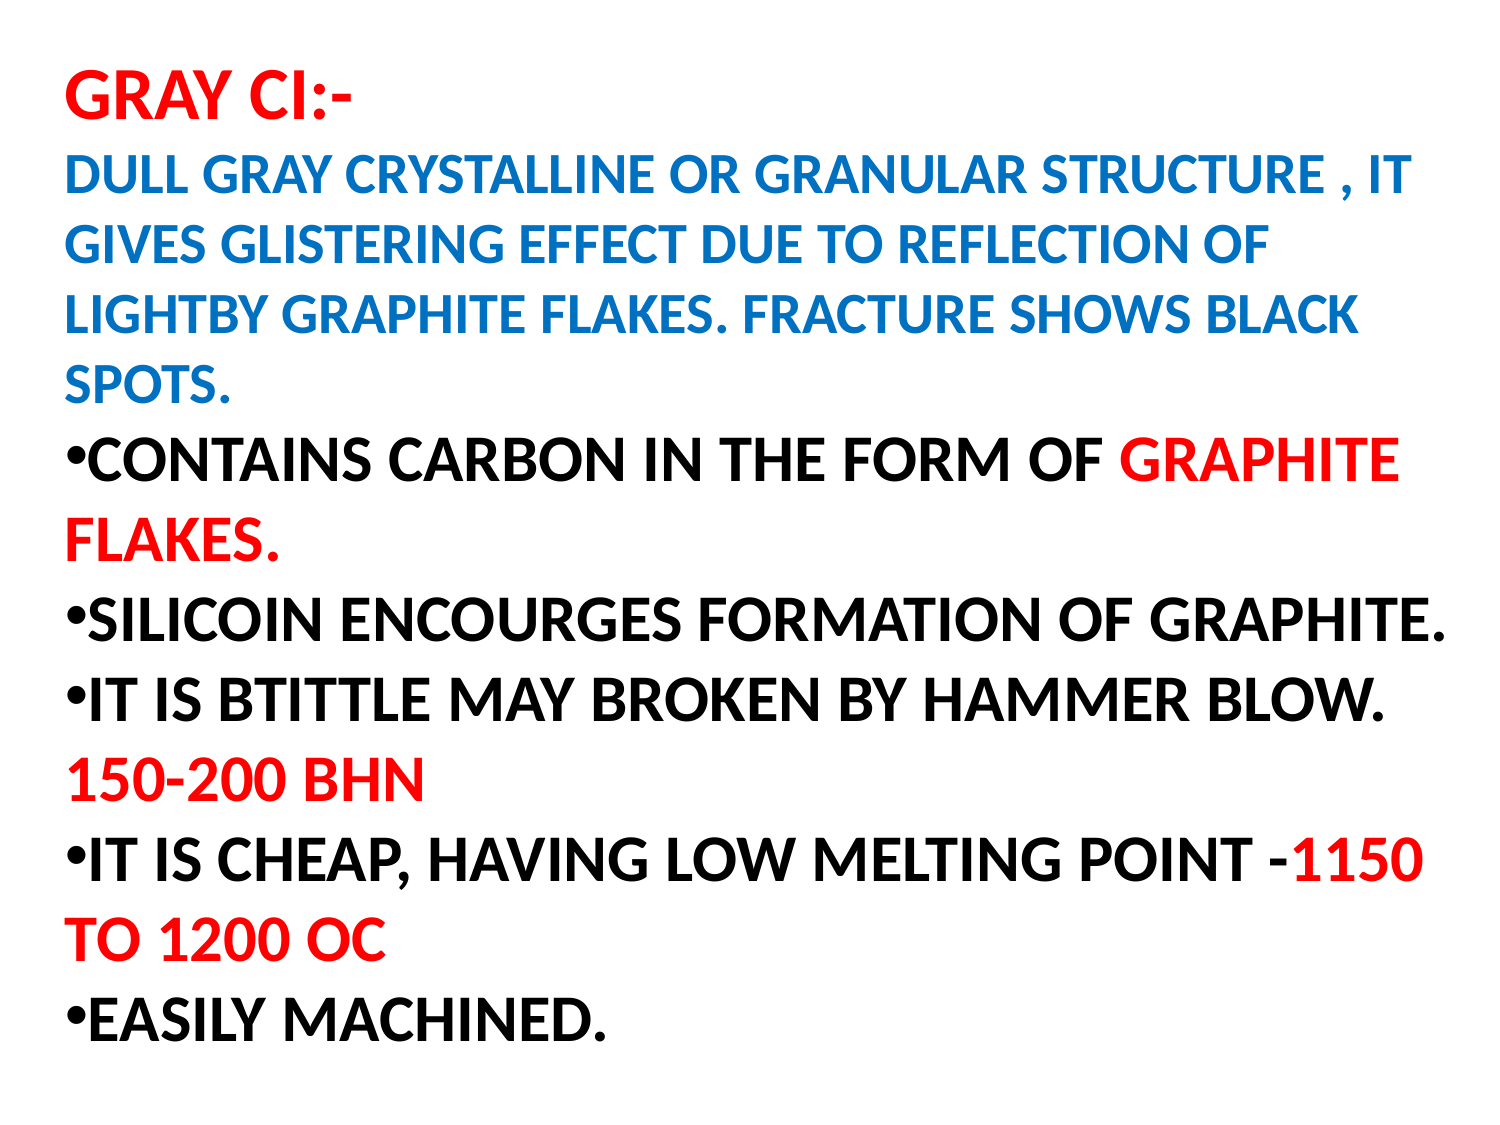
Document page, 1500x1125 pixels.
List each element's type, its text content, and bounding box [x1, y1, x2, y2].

text_box GRAY CI:- DULL GRAY CRYSTALLINE OR GRANULAR STRUCTURE , IT GIVES GLISTERING EFFECT DUE TO REFLECTION OF LIGHTBY GRAPHITE FLAKES. FRACTURE SHOWS BLACK SPOTS. CONTAINS CARBON IN THE FORM OF GRAPHITE FLAKES. SILICOIN ENCOURGES FORMATION OF GRAPHITE. IT IS BTITTLE MAY BROKEN BY HAMMER BLOW. 150-200 BHN IT IS CHEAP, HAVING LOW MELTING POINT -1150 TO 1200 OC EASILY MACHINED. [49, 37, 1475, 1062]
